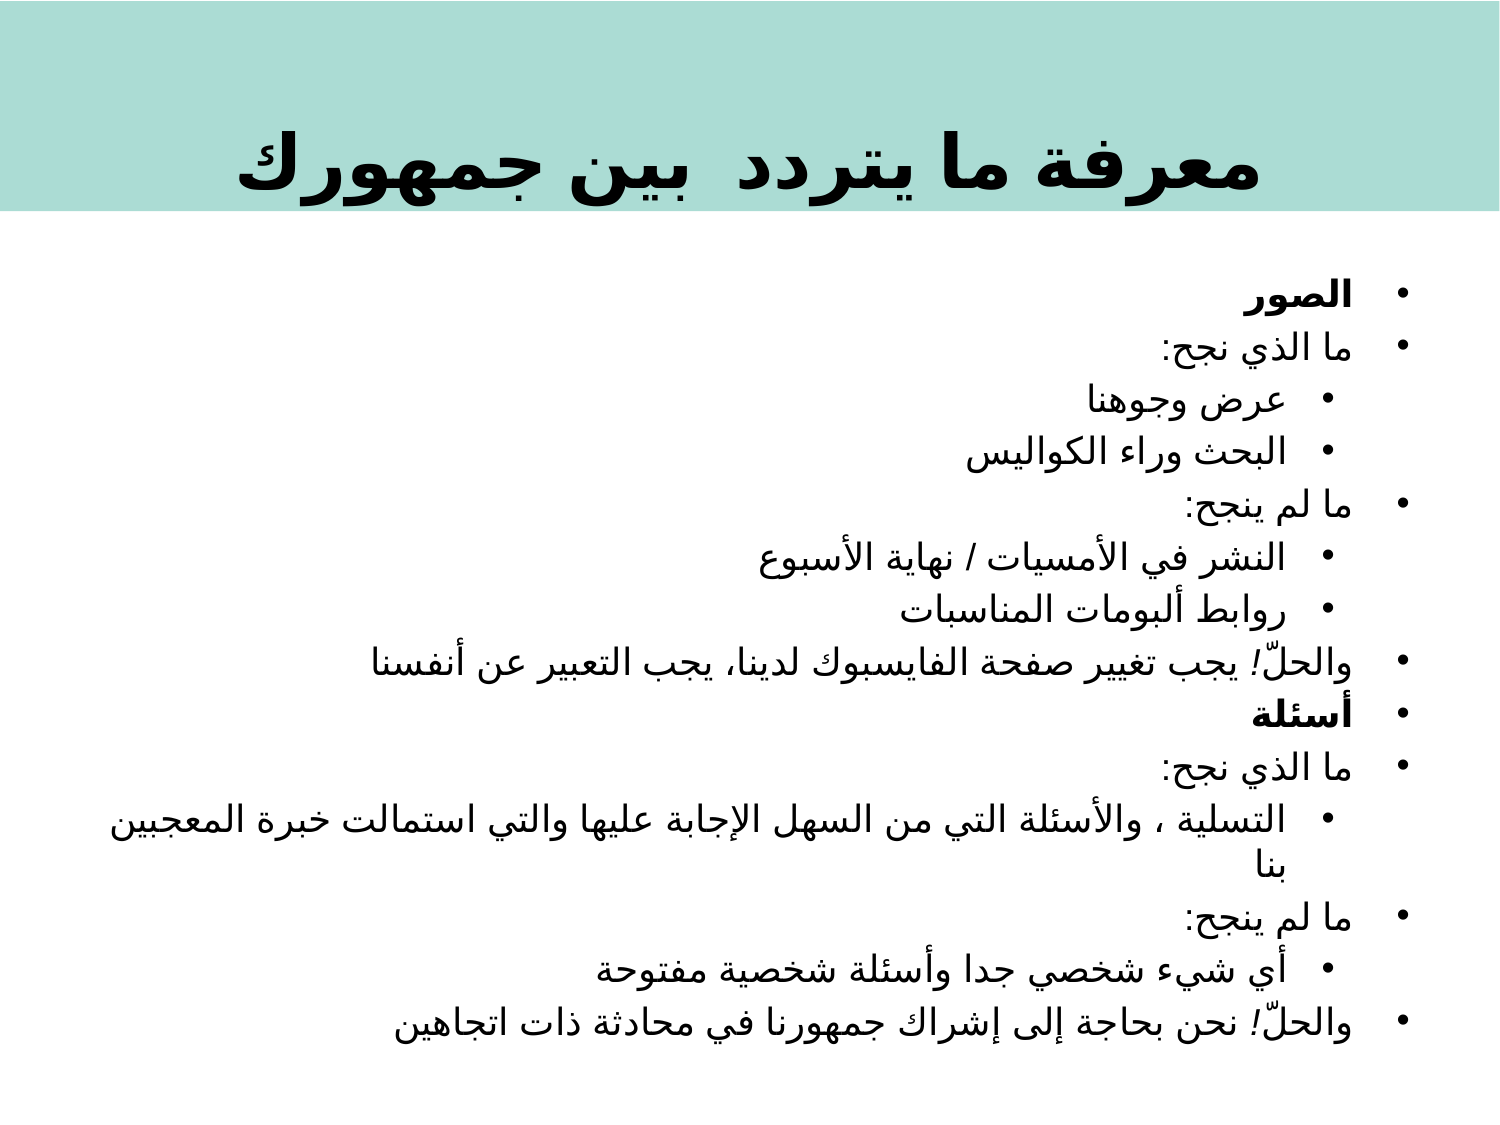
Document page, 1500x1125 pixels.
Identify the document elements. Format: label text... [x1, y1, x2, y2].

list الصور ما الذي نجح: عرض وجوهنا البحث وراء الكواليس ما لم ينجح: النشر في الأمسيات / نهاية الأسبوع روابط ألبومات المناسبات والحلّ! يجب تغيير صفحة الفايسبوك لدينا، يجب التعبير عن أنفسنا أسئلة ما الذي نجح: التسلية ، والأسئلة التي من السهل الإجابة عليها والتي استمالت خبرة المعجبين بنا ما لم ينجح: أي شيء شخصي جدا وأسئلة شخصية مفتوحة والحلّ! نحن بحاجة إلى إشراك جمهورنا في محادثة ذات اتجاهين [75, 262, 1425, 1005]
title معرفة ما يتردد بين جمهورك [0, 1, 1500, 212]
